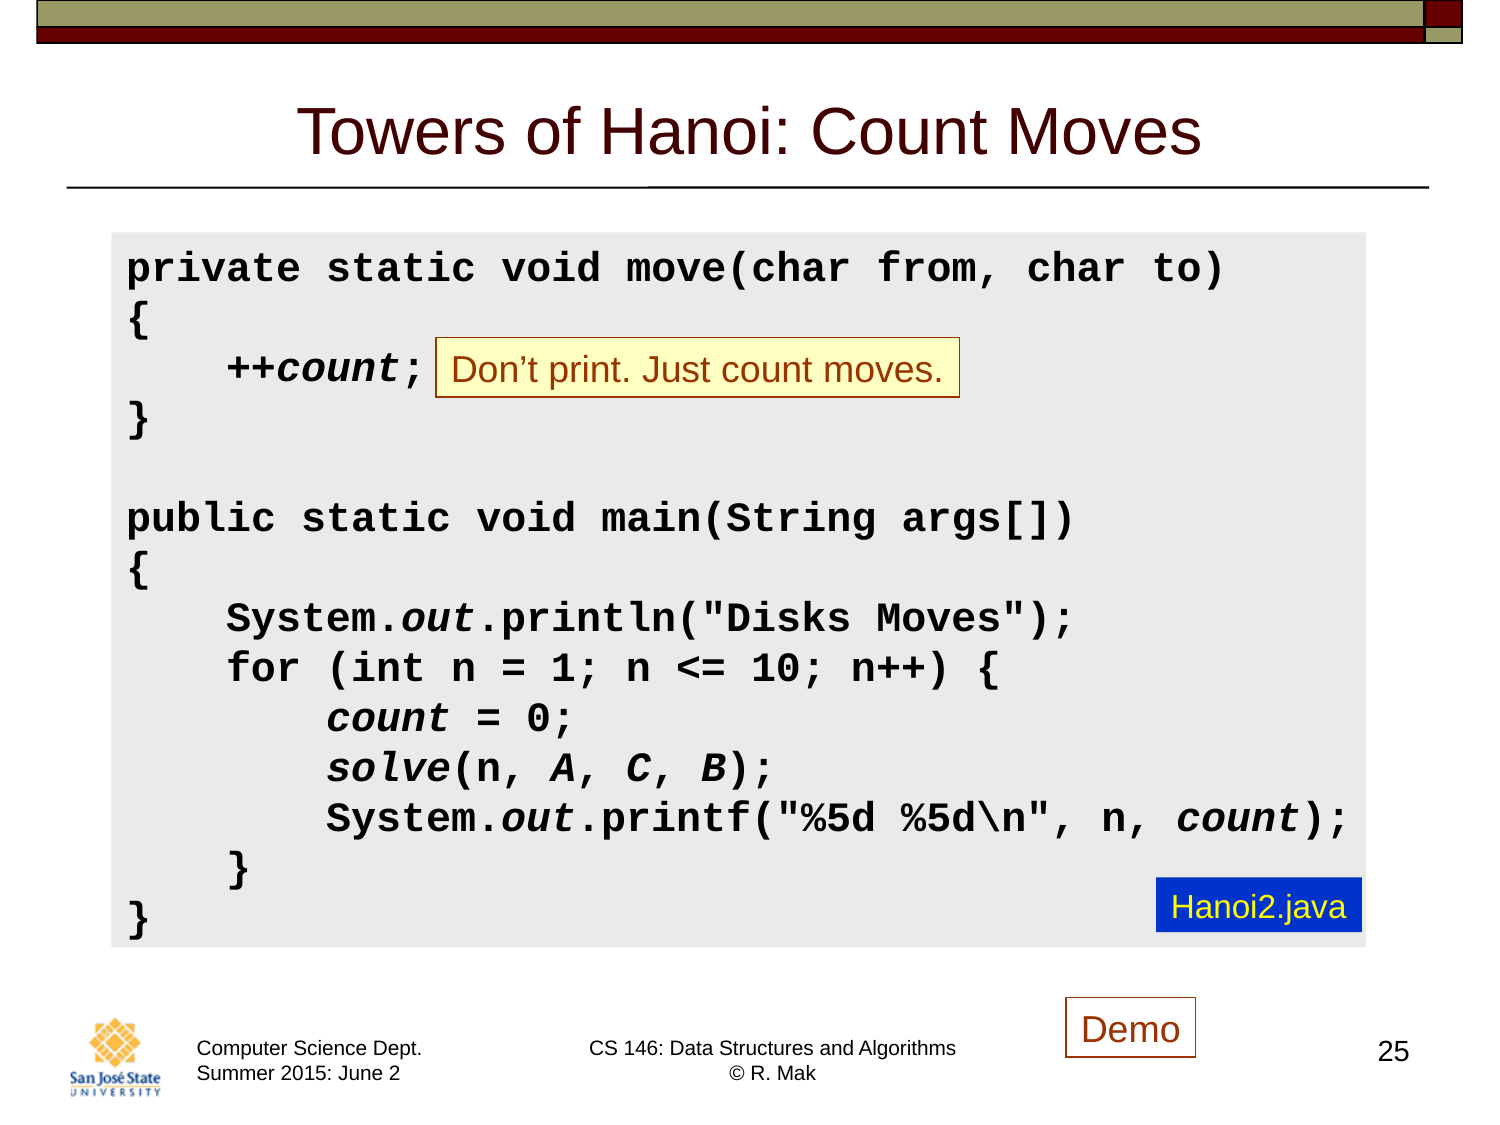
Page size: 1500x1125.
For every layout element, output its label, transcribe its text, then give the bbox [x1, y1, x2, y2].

title Towers of Hanoi: Count Moves [75, 67, 1425, 175]
text_box Don’t print. Just count moves. [436, 337, 960, 398]
picture [60, 1012, 166, 1112]
text_box private static void move(char from, char to) { ++count; } public static void main(String args[]) { System.out.println("Disks Moves"); for (int n = 1; n <= 10; n++) { count = 0; solve(n, A, C, B); System.out.printf("%5d %5d\n", n, count); } } [111, 232, 1367, 948]
text_box Demo [1066, 997, 1196, 1058]
text_box Hanoi2.java [1156, 877, 1362, 933]
slide_number 25 [1112, 1025, 1425, 1100]
